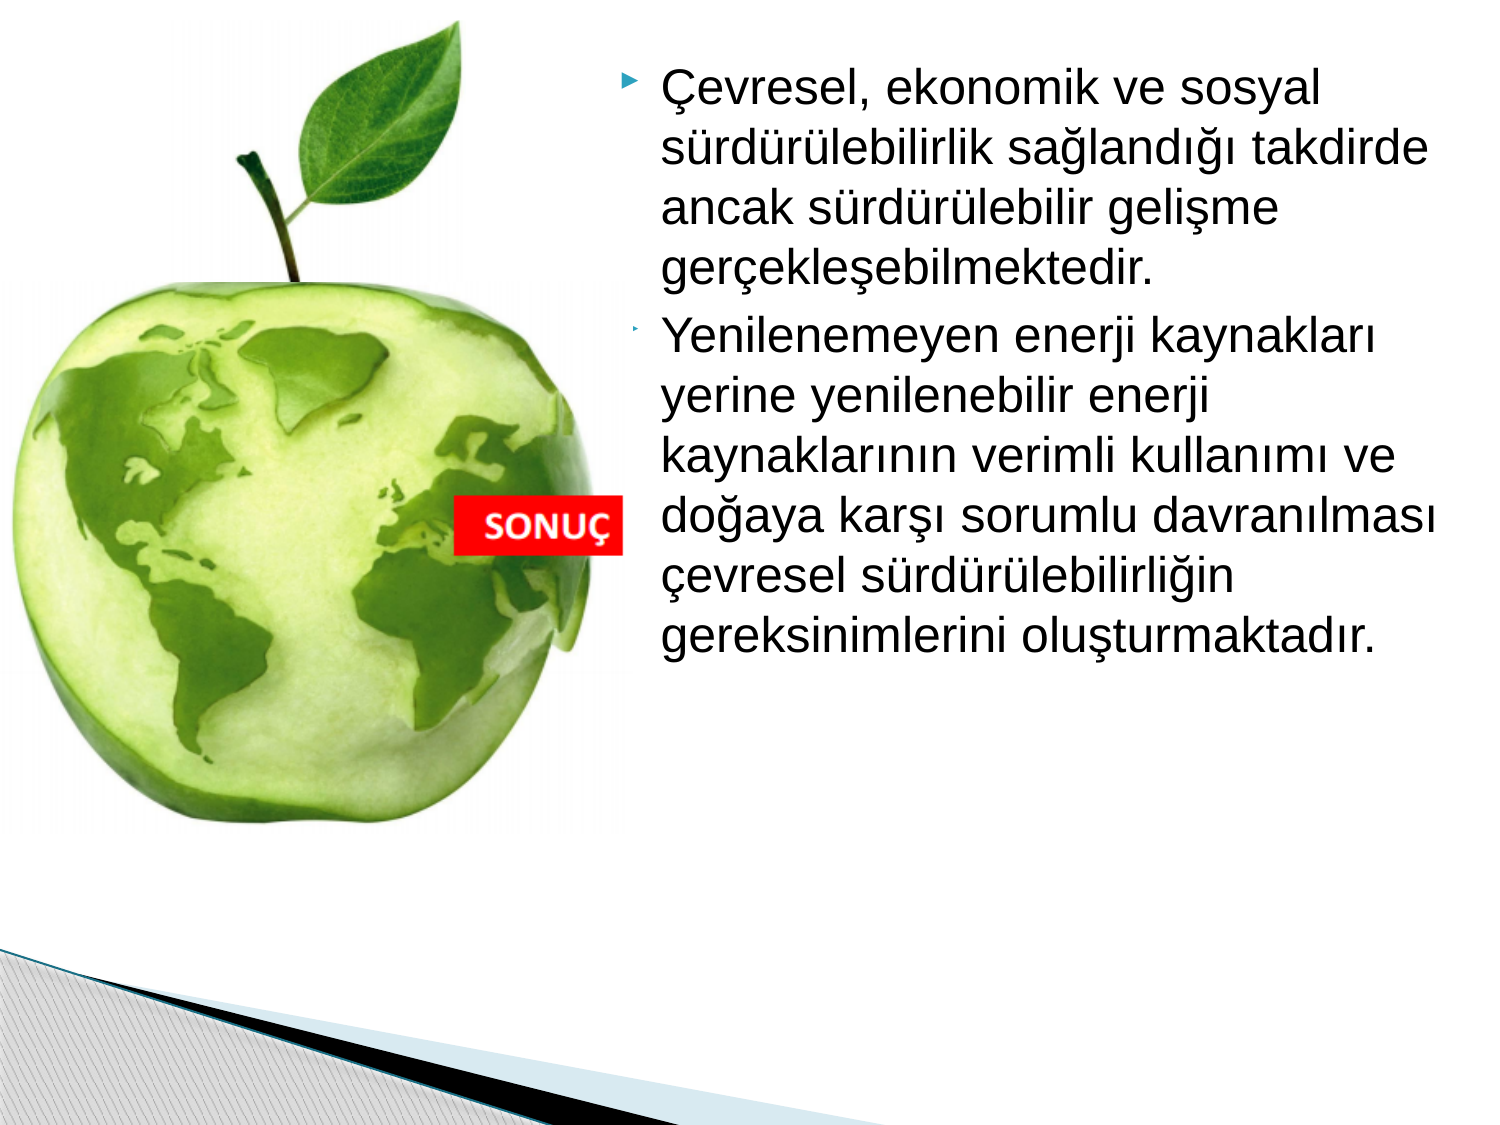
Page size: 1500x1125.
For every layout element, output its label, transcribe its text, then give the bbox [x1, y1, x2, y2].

picture [0, 19, 633, 834]
list Çevresel, ekonomik ve sosyal sürdürülebilirlik sağlandığı takdirde ancak sürdürülebilir gelişme gerçekleşebilmektedir. Yenilenemeyen enerji kaynakları yerine yenilenebilir enerji kaynaklarının verimli kullanımı ve doğaya karşı sorumlu davranılması çevresel sürdürülebilirliğin gereksinimlerini oluşturmaktadır. [585, 46, 1465, 903]
